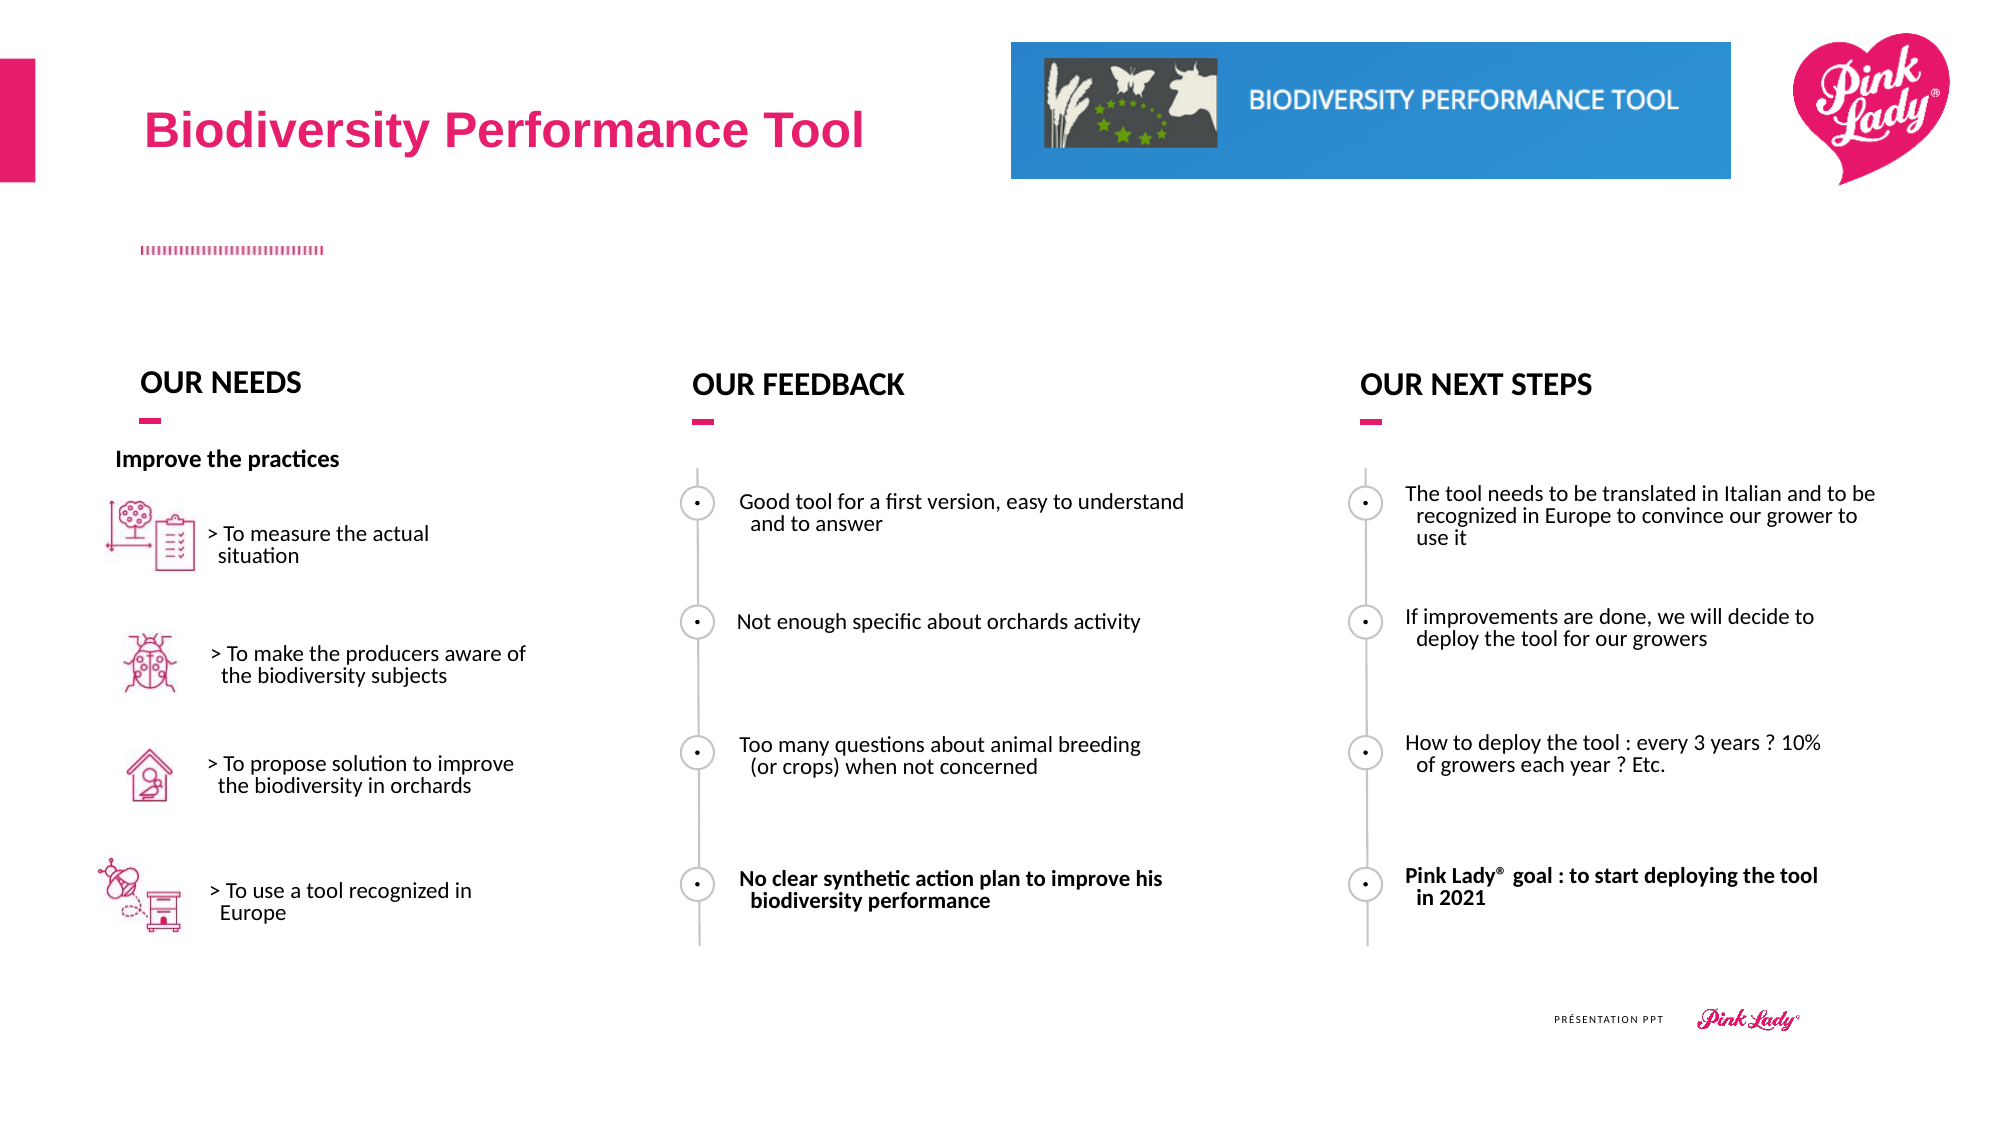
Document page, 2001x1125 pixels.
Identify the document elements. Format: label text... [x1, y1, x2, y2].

title Biodiversity Performance Tool [129, 34, 1930, 222]
picture [1791, 29, 1963, 189]
text_box Good tool for a first version, easy to understand and to answer [728, 486, 1229, 542]
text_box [1348, 605, 1383, 639]
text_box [680, 605, 715, 639]
text_box OUR NEXT STEPS [1345, 355, 1693, 410]
text_box Not enough specific about orchards activity [725, 606, 1179, 640]
picture [96, 856, 184, 934]
picture [141, 246, 323, 255]
picture [126, 748, 174, 803]
text_box > To propose solution to improve the biodiversity in orchards [195, 748, 539, 804]
text_box > To use a tool recognized in Europe [197, 875, 541, 931]
picture [103, 500, 196, 573]
picture [1011, 42, 1731, 179]
text_box Pink Lady® goal : to start deploying the tool in 2021 [1394, 860, 1848, 916]
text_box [680, 486, 715, 520]
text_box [680, 867, 715, 902]
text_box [1348, 867, 1383, 902]
text_box The tool needs to be translated in Italian and to be recognized in Europe to convince our grower to use it [1394, 478, 1895, 556]
text_box Too many questions about animal breeding (or crops) when not concerned [728, 729, 1186, 785]
text_box How to deploy the tool : every 3 years ? 10% of growers each year ? Etc. [1394, 727, 1848, 783]
text_box Improve the practices [104, 436, 516, 478]
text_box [680, 735, 715, 770]
text_box > To measure the actual situation [195, 518, 512, 596]
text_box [1348, 735, 1383, 770]
picture [121, 632, 178, 694]
picture [1680, 991, 1817, 1048]
text_box > To make the producers aware of the biodiversity subjects [198, 638, 544, 694]
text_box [1348, 486, 1383, 520]
text_box If improvements are done, we will decide to deploy the tool for our growers [1394, 601, 1848, 657]
text_box No clear synthetic action plan to improve his biodiversity performance [728, 863, 1229, 919]
text_box OUR NEEDS [129, 355, 541, 407]
list OUR FEEDBACK [677, 355, 1025, 411]
